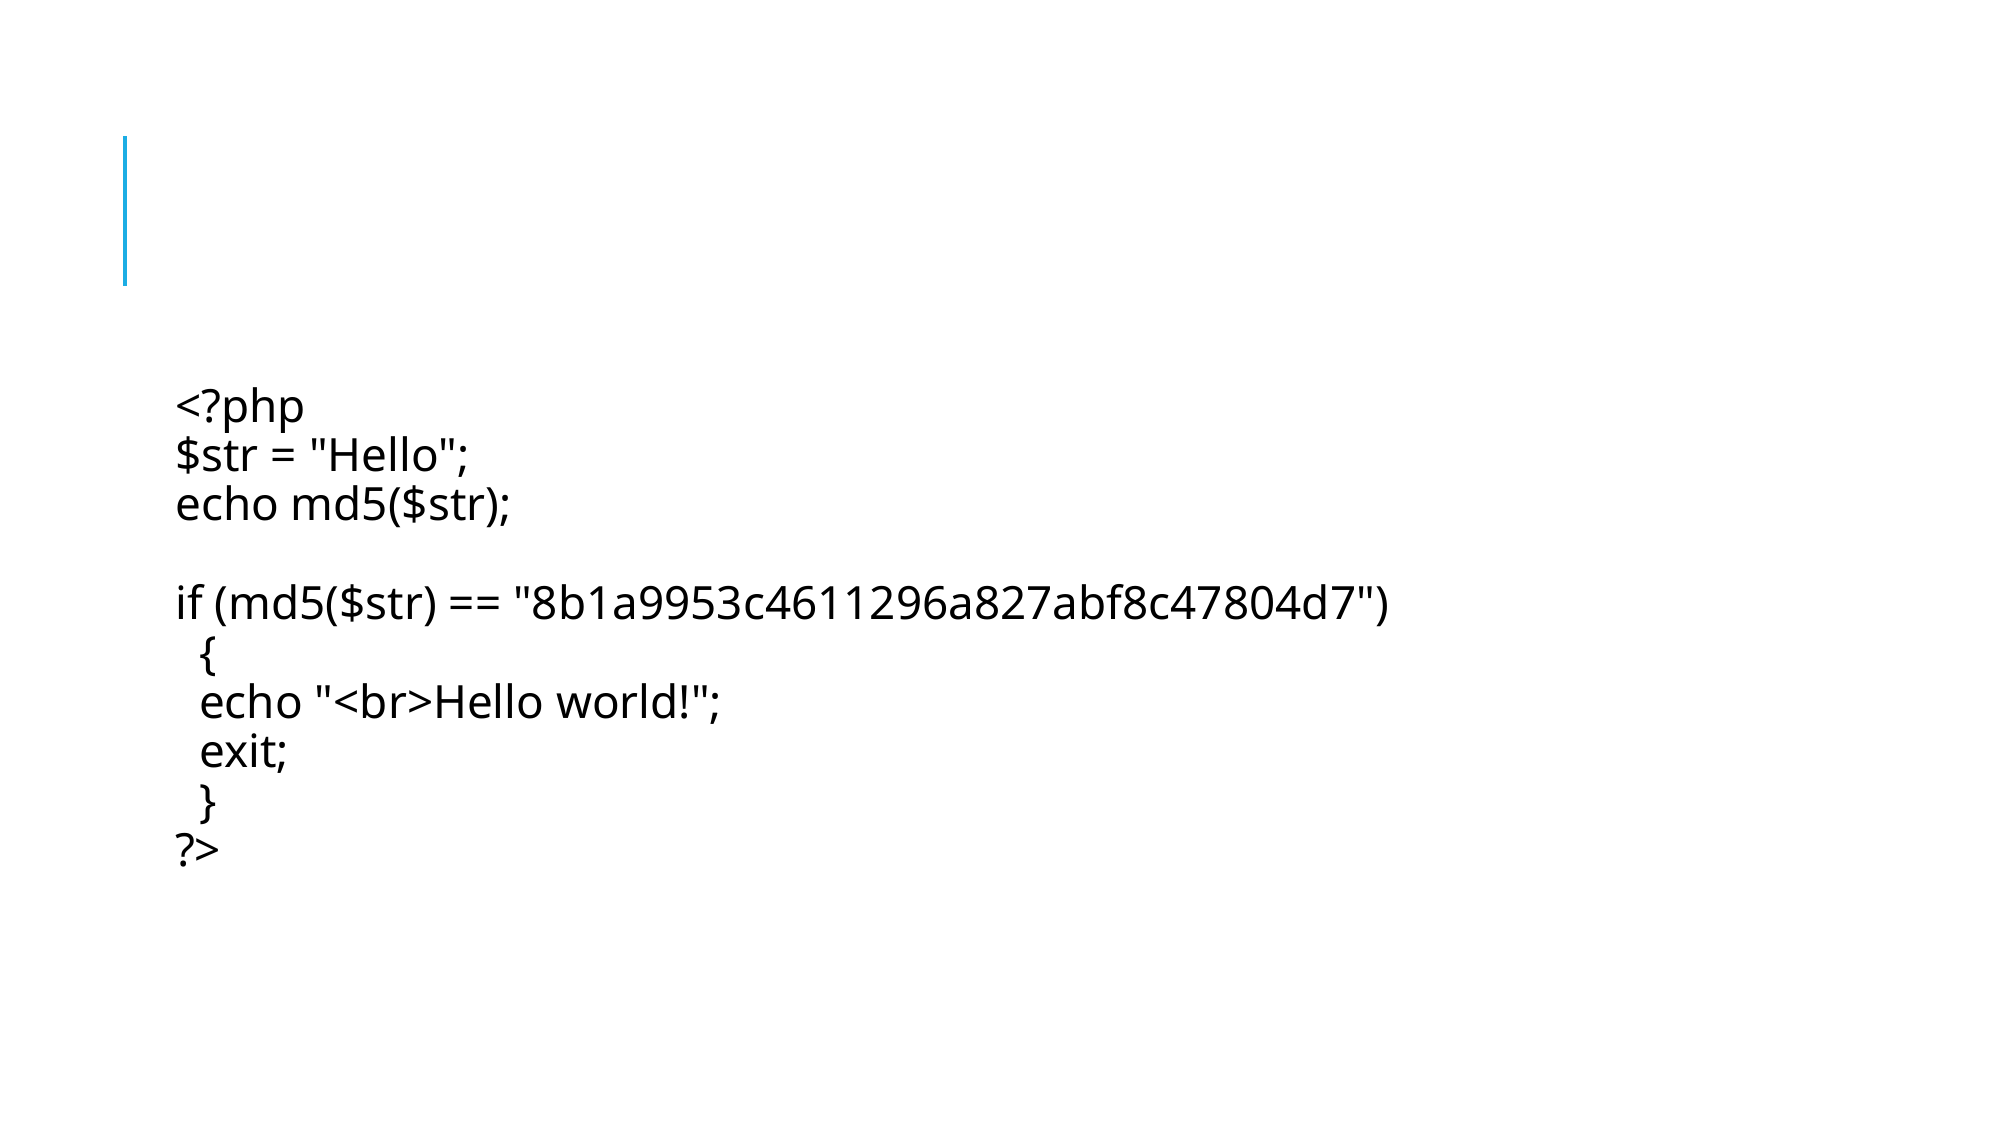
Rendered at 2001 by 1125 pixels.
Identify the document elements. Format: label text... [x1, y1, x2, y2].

list <?php $str = "Hello"; echo md5($str); if (md5($str) == "8b1a9953c4611296a827abf8c47804d7") { echo "<br>Hello world!"; exit; } ?> [168, 375, 1763, 1035]
